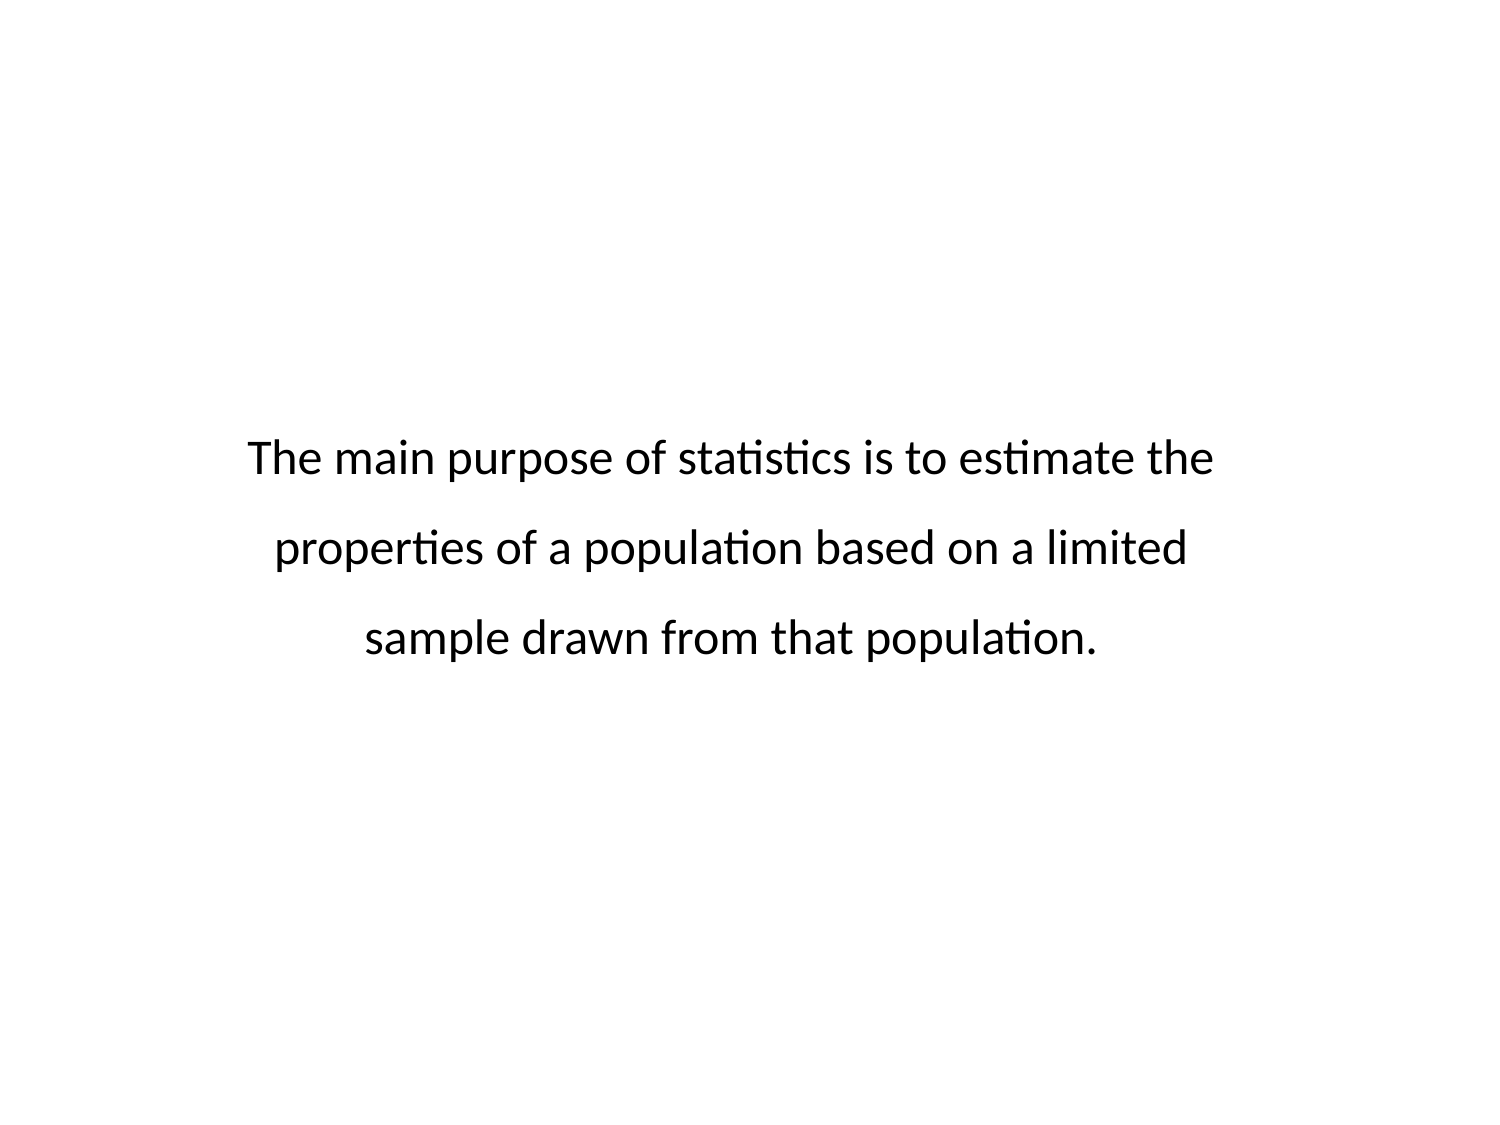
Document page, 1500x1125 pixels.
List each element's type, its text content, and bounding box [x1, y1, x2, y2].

text_box The main purpose of statistics is to estimate the properties of a population based on a limited sample drawn from that population. [187, 387, 1275, 673]
